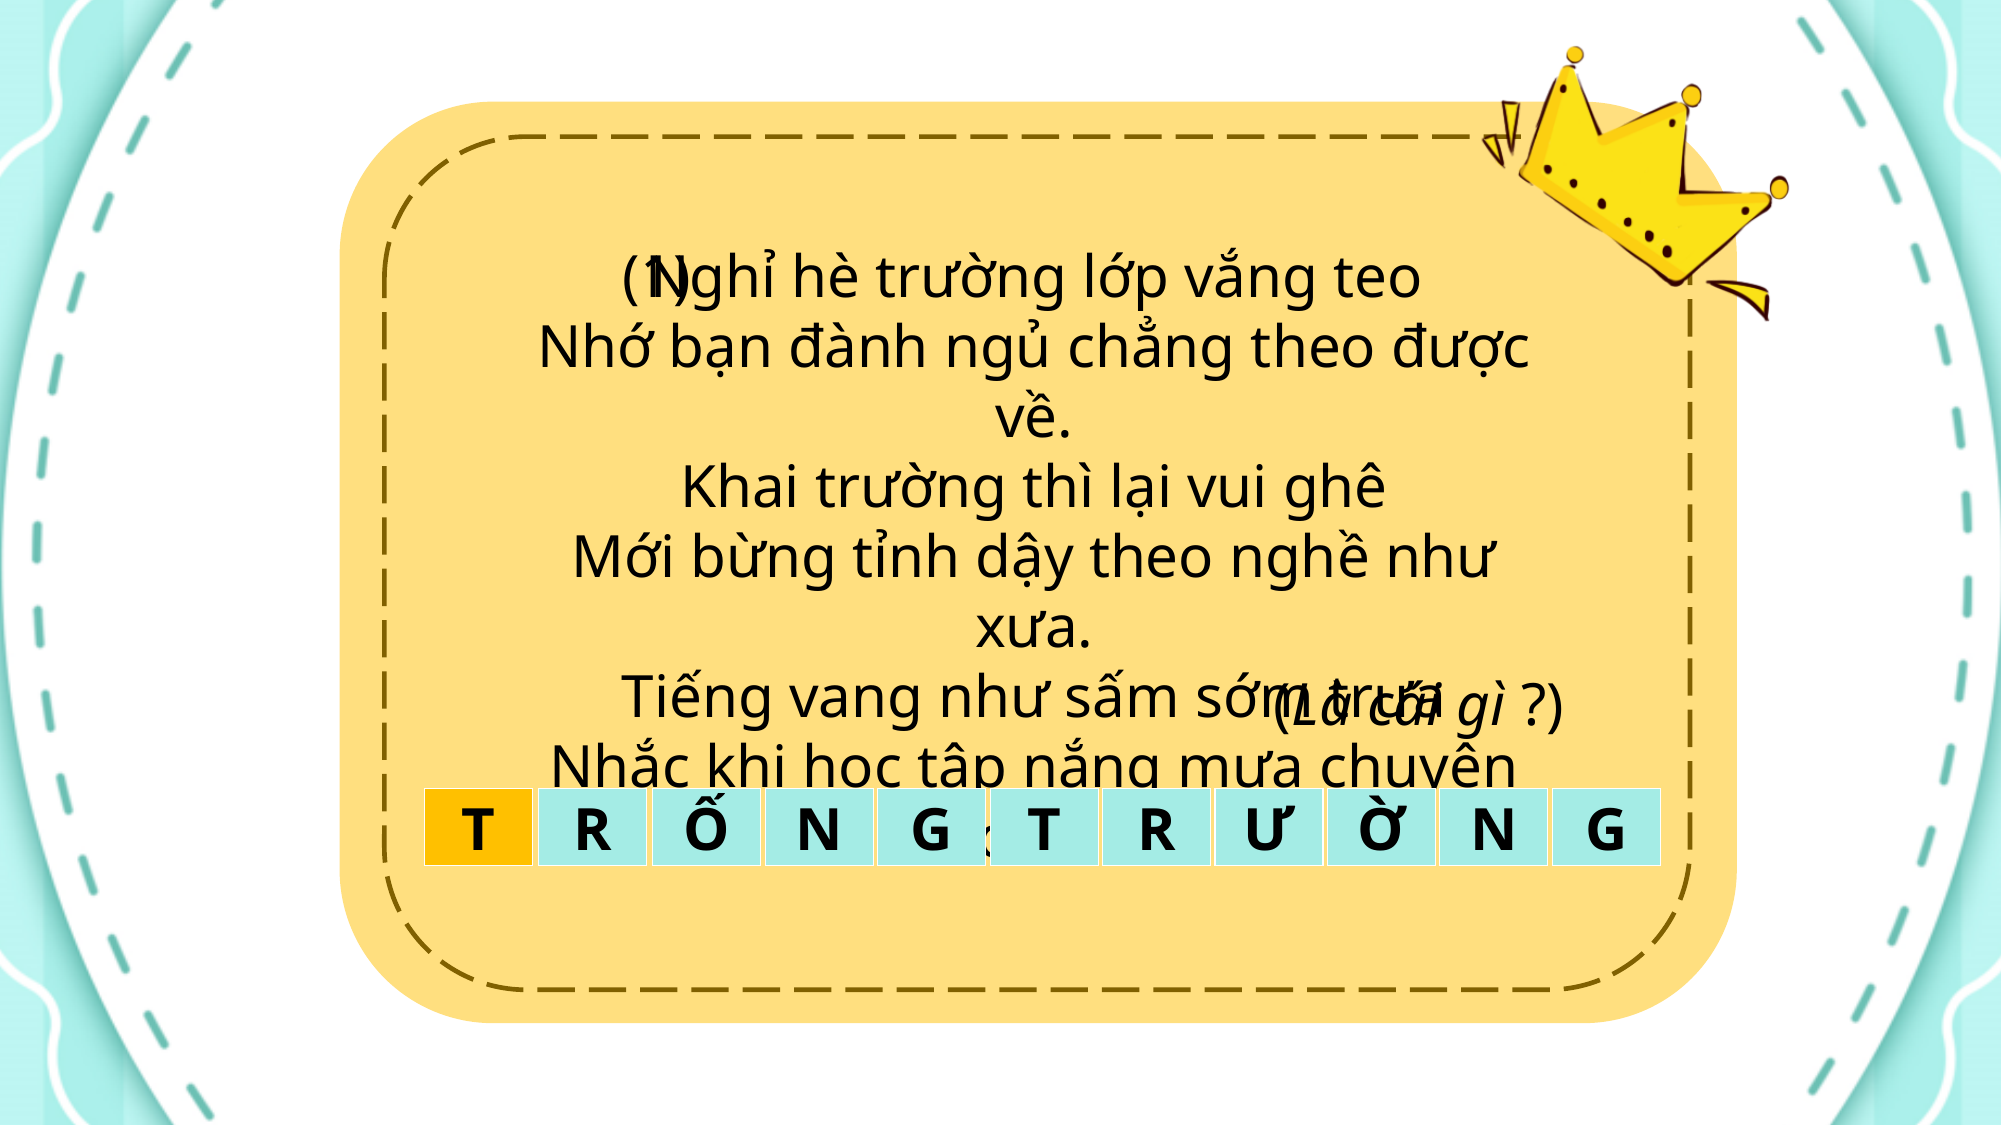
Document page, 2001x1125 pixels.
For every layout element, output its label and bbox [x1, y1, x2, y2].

text_box [339, 101, 1737, 1024]
picture [0, 0, 2001, 1125]
